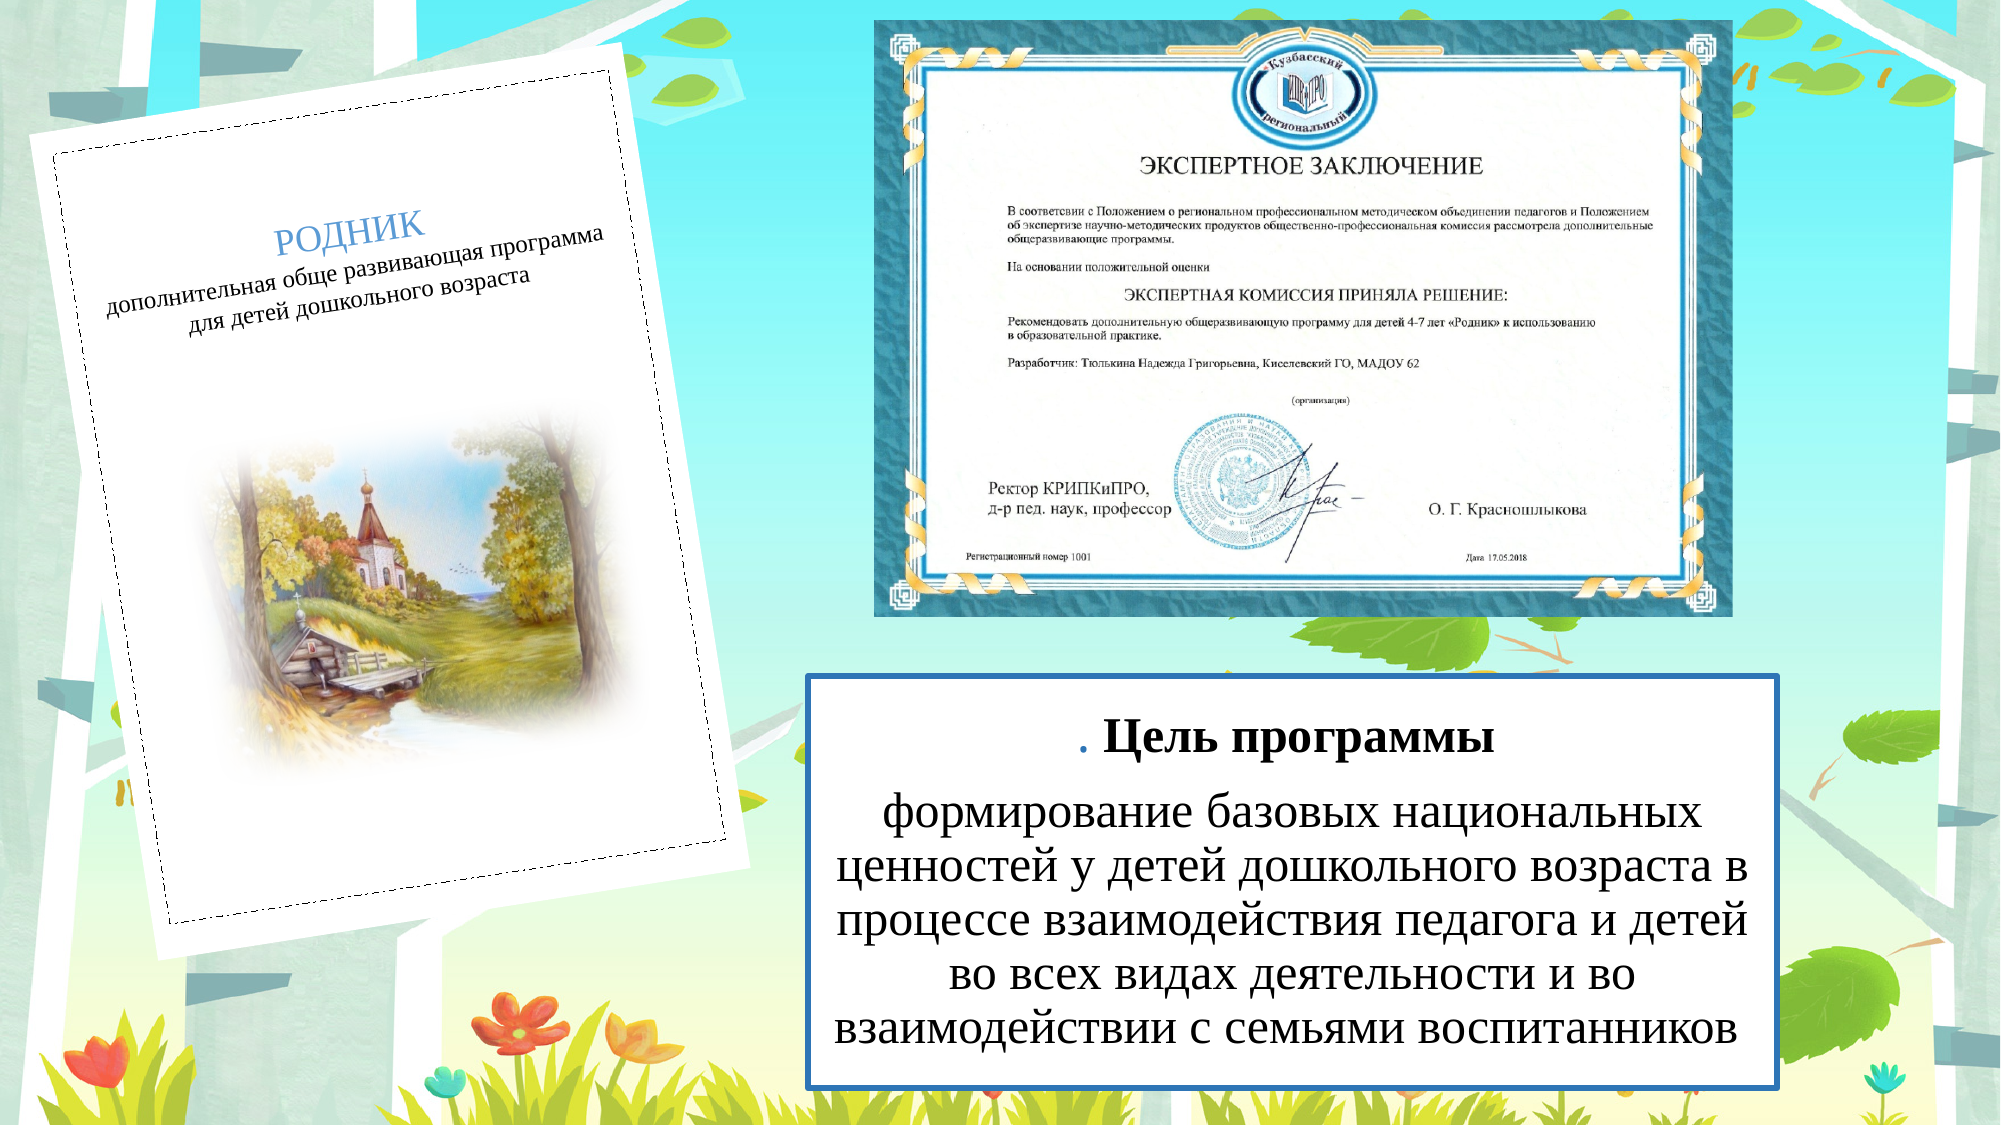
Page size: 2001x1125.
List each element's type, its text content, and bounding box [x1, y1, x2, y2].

text_box [28, 41, 751, 961]
text_box РОДНИК дополнительная обще развивающая программа для детей дошкольного возраста [52, 69, 726, 924]
list . Цель программы формирование базовых национальных ценностей у детей дошкольного возраста в процессе взаимодействия педагога и детей во всех видах деятельности и во взаимодействии с семьями воспитанников [806, 674, 1779, 1091]
picture [0, 0, 2001, 1125]
